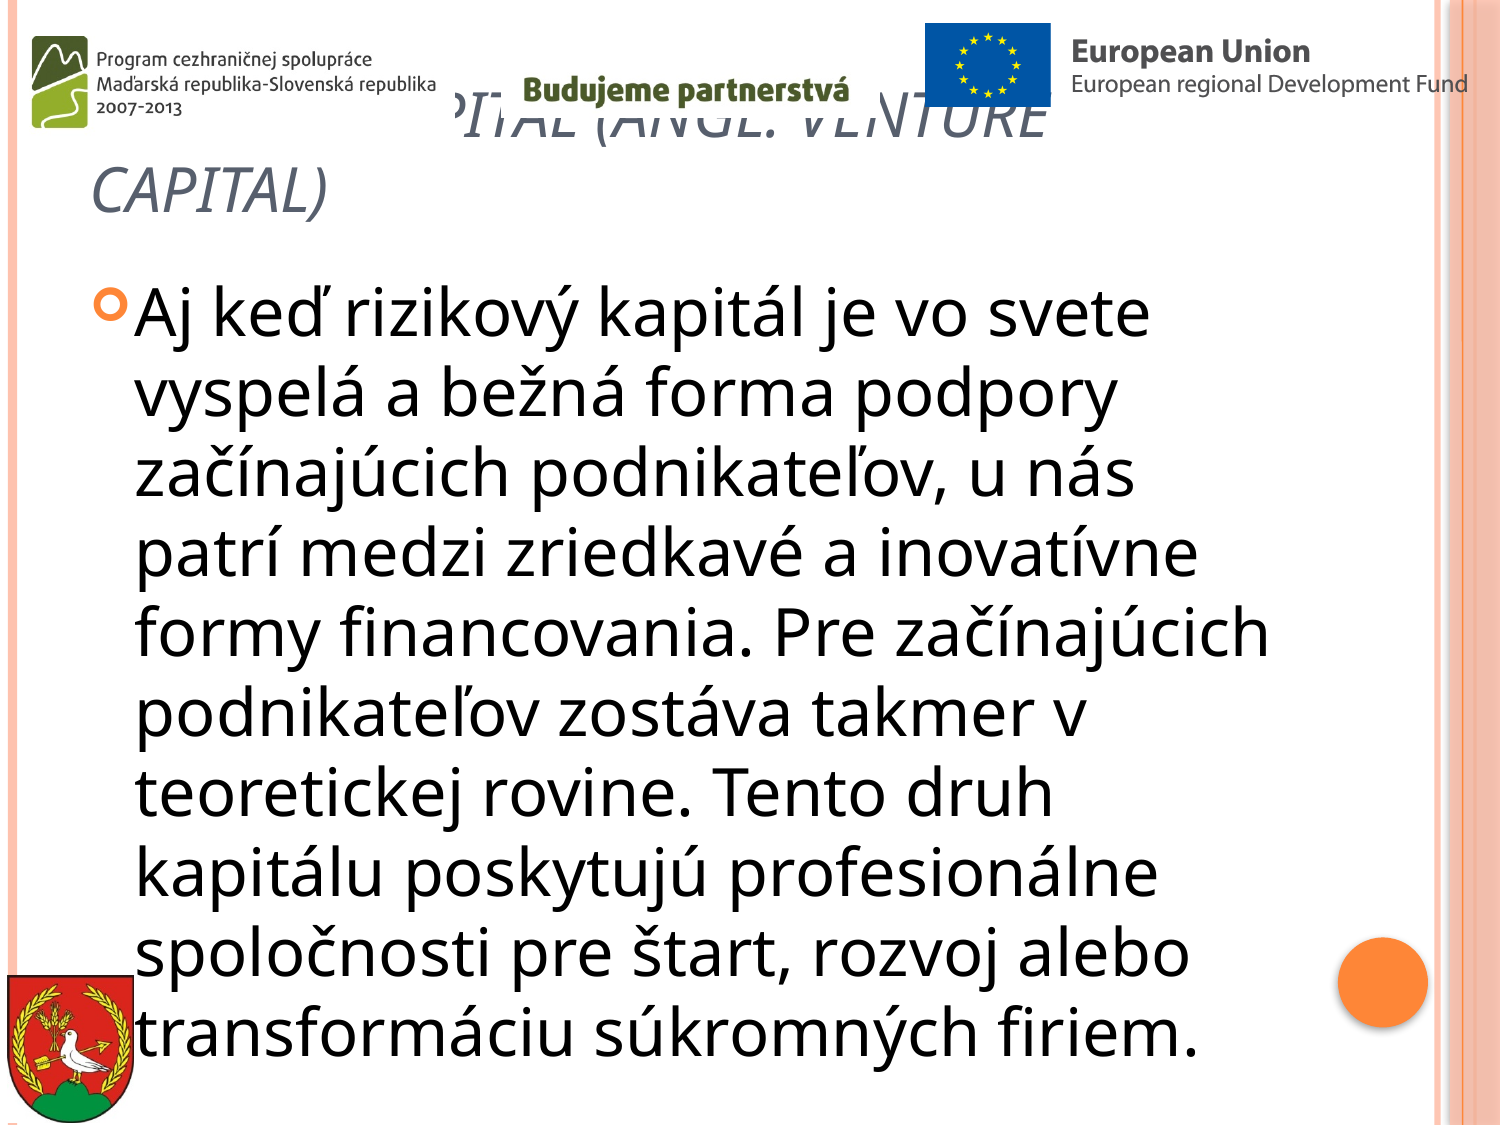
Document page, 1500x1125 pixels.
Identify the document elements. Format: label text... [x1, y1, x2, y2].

picture [28, 36, 456, 139]
picture [925, 22, 1468, 110]
title rizikový kapitál (angl. venture capital) [75, 45, 1300, 233]
list Aj keď rizikový kapitál je vo svete vyspelá a bežná forma podpory začínajúcich podnikateľov, u nás patrí medzi zriedkavé a inovatívne formy financovania. Pre začínajúcich podnikateľov zostáva takmer v teoretickej rovine. Tento druh kapitálu poskytujú profesionálne spoločnosti pre štart, rozvoj alebo transformáciu súkromných firiem. [75, 262, 1300, 1062]
picture [501, 61, 881, 118]
picture [6, 975, 135, 1124]
